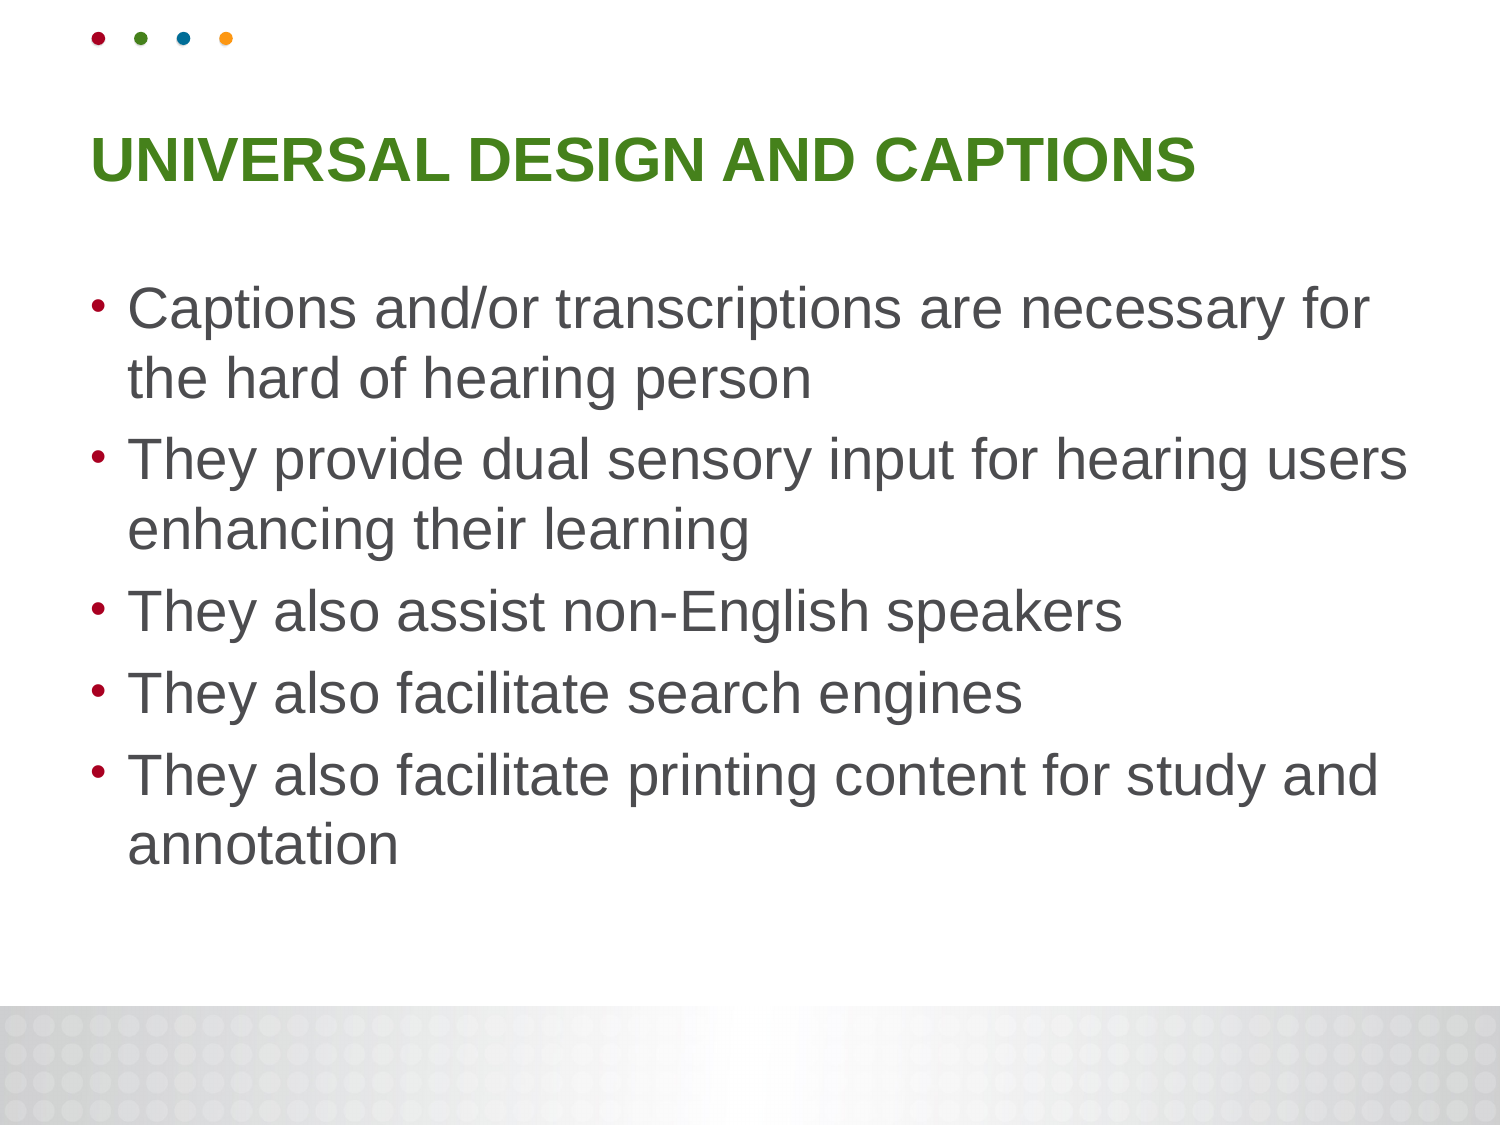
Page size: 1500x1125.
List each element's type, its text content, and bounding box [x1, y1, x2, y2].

picture [0, 1006, 1500, 1125]
title UNIVERSAL DESIGN AND CAPTIONS [75, 62, 1450, 250]
list Captions and/or transcriptions are necessary for the hard of hearing person They provide dual sensory input for hearing users enhancing their learning They also assist non-English speakers They also facilitate search engines They also facilitate printing content for study and annotation [74, 262, 1451, 1006]
